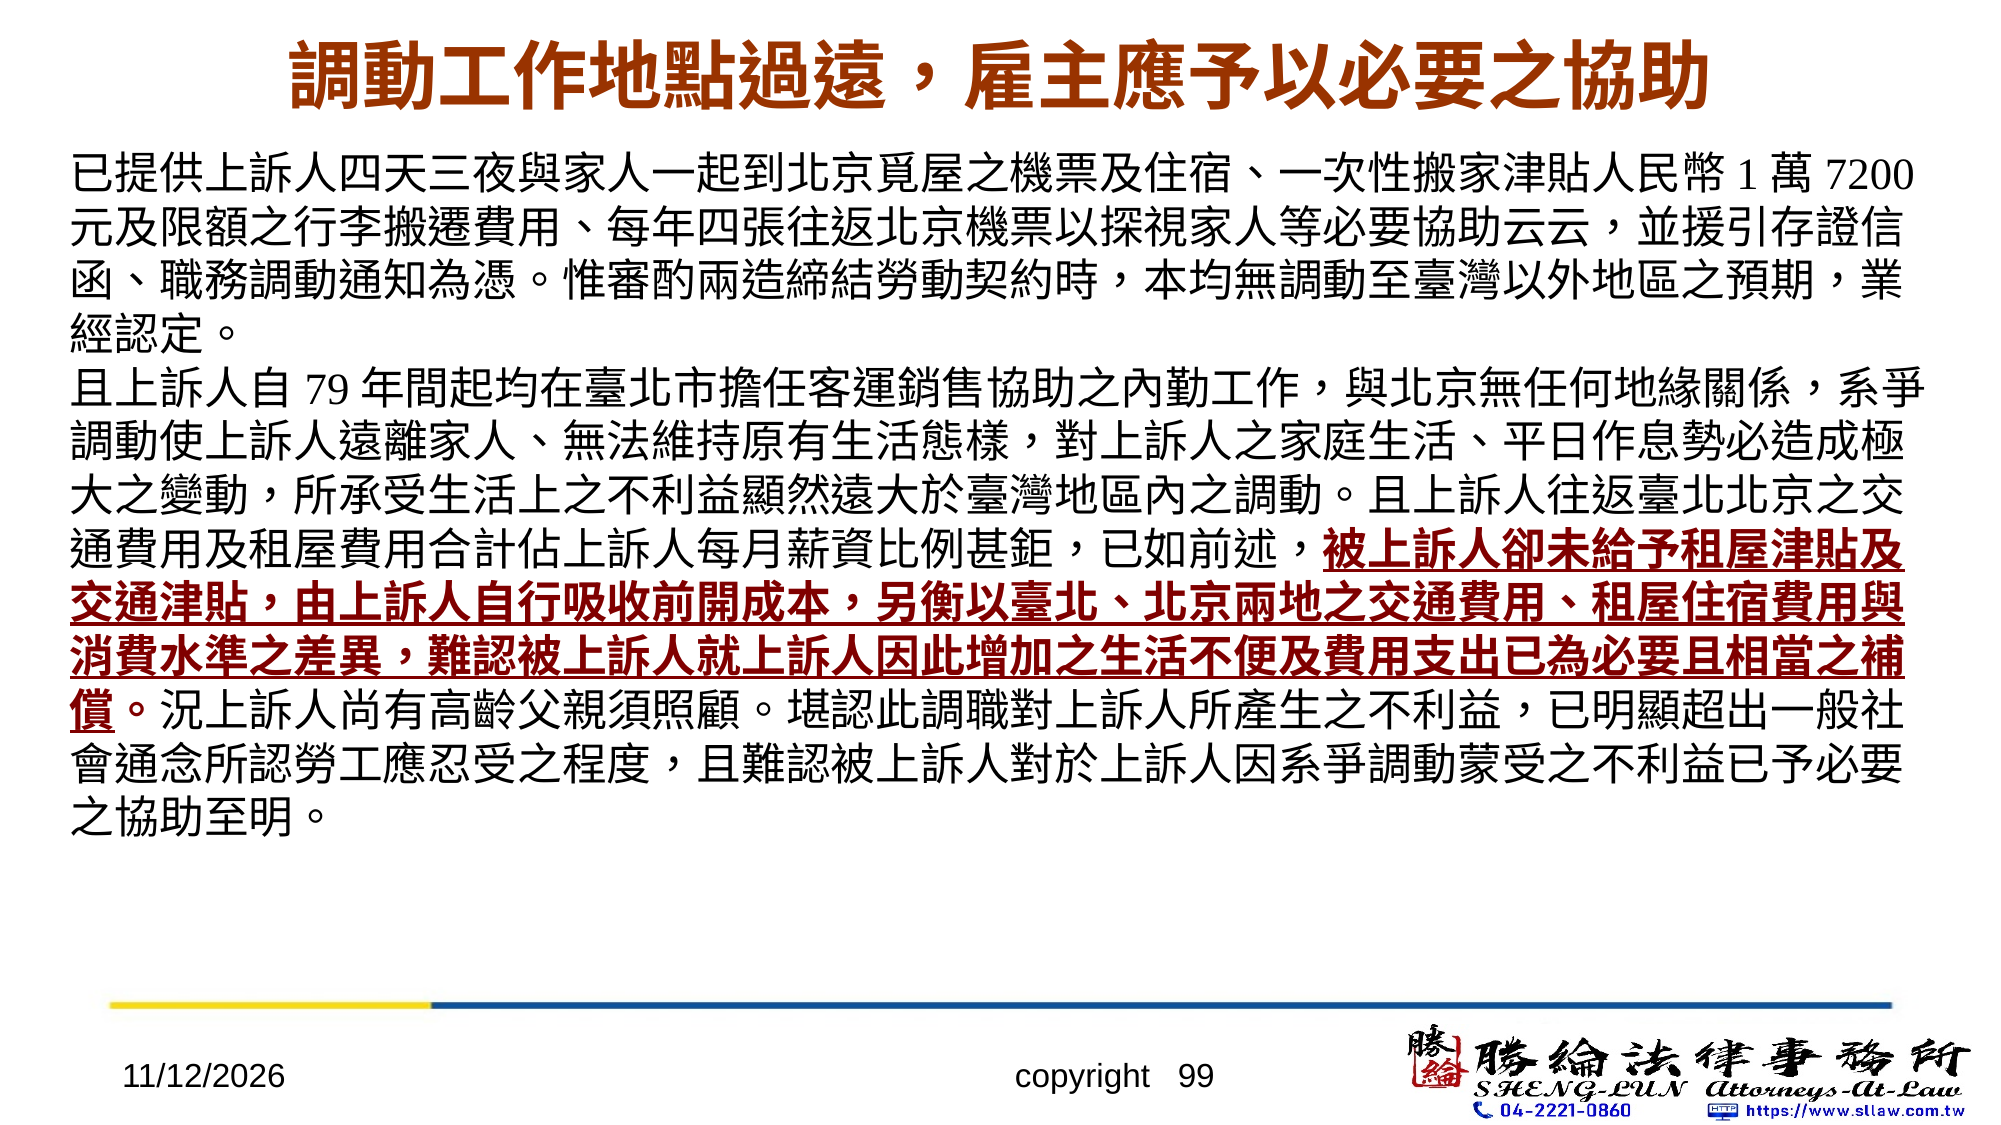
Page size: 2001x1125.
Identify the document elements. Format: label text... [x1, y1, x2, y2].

picture [0, 0, 2001, 1125]
title 調動工作地點過遠，雇主應予以必要之協助 [249, 11, 1750, 136]
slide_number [107, 1031, 375, 1117]
slide_number copyright 99 [999, 1031, 1378, 1117]
list 已提供上訴人四天三夜與家人一起到北京覓屋之機票及住宿、一次性搬家津貼人民幣1萬7200元及限額之行李搬遷費用、每年四張往返北京機票以探視家人等必要協助云云，並援引存證信函、職務調動通知為憑。惟審酌兩造締結勞動契約時，本均無調動至臺灣以外地區之預期，業經認定。 且上訴人自79年間起均在臺北市擔任客運銷售協助之內勤工作，與北京無任何地緣關係，系爭調動使上訴人遠離家人、無法維持原有生活態樣，對上訴人之家庭生活、平日作息勢必造成極大之變動，所承受生活上之不利益顯然遠大於臺灣地區內之調動。且上訴人往返臺北北京之交通費用及租屋費用合計佔上訴人每月薪資比例甚鉅，已如前述，被上訴人卻未給予租屋津貼及交通津貼，由上訴人自行吸收前開成本，另衡以臺北、北京兩地之交通費用、租屋住宿費用與消費水準之差異，難認被上訴人就上訴人因此增加之生活不便及費用支出已為必要且相當之補償。況上訴人尚有高齡父親須照顧。堪認此調職對上訴人所產生之不利益，已明顯超出一般社會通念所認勞工應忍受之程度，且難認被上訴人對於上訴人因系爭調動蒙受之不利益已予必要之協助至明。 [55, 137, 1961, 993]
